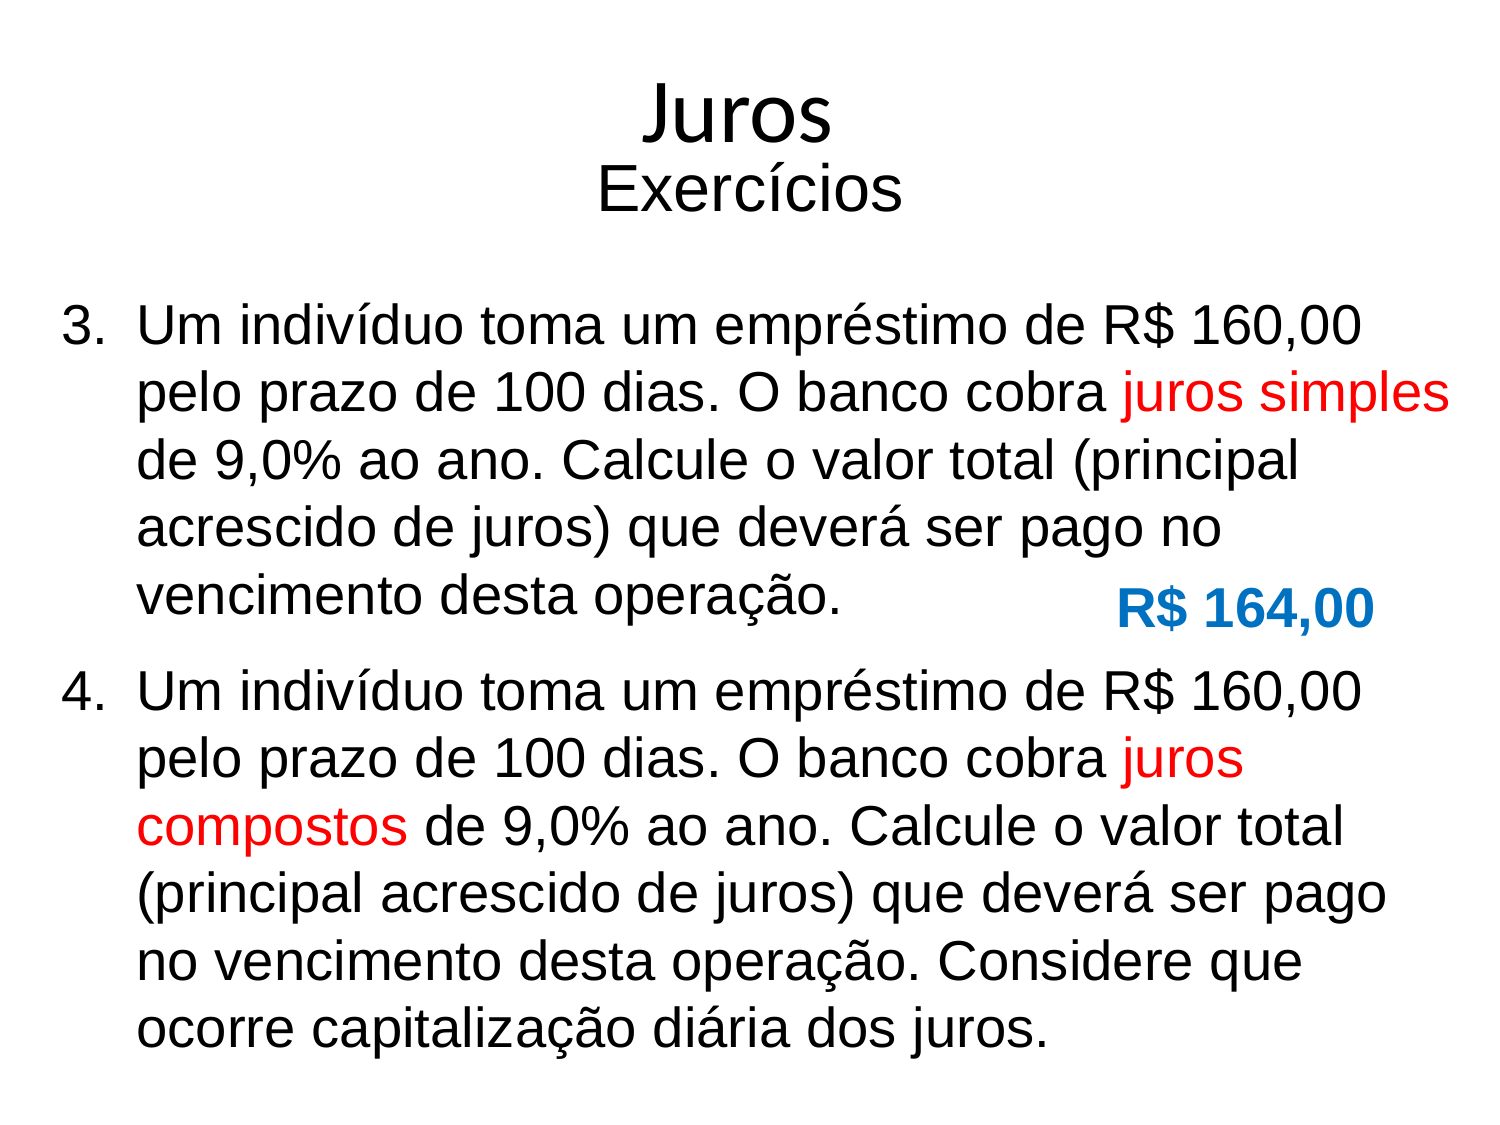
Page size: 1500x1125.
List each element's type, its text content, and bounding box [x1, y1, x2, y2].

text_box Exercícios [271, 137, 1229, 232]
title Juros [100, 42, 1376, 169]
text_box Um indivíduo toma um empréstimo de R$ 160,00 pelo prazo de 100 dias. O banco cobra juros simples de 9,0% ao ano. Calcule o valor total (principal acrescido de juros) que deverá ser pago no vencimento desta operação. Um indivíduo toma um empréstimo de R$ 160,00 pelo prazo de 100 dias. O banco cobra juros compostos de 9,0% ao ano. Calcule o valor total (principal acrescido de juros) que deverá ser pago no vencimento desta operação. Considere que ocorre capitalização diária dos juros. [41, 278, 1472, 1069]
text_box R$ 164,00 [1096, 561, 1412, 650]
